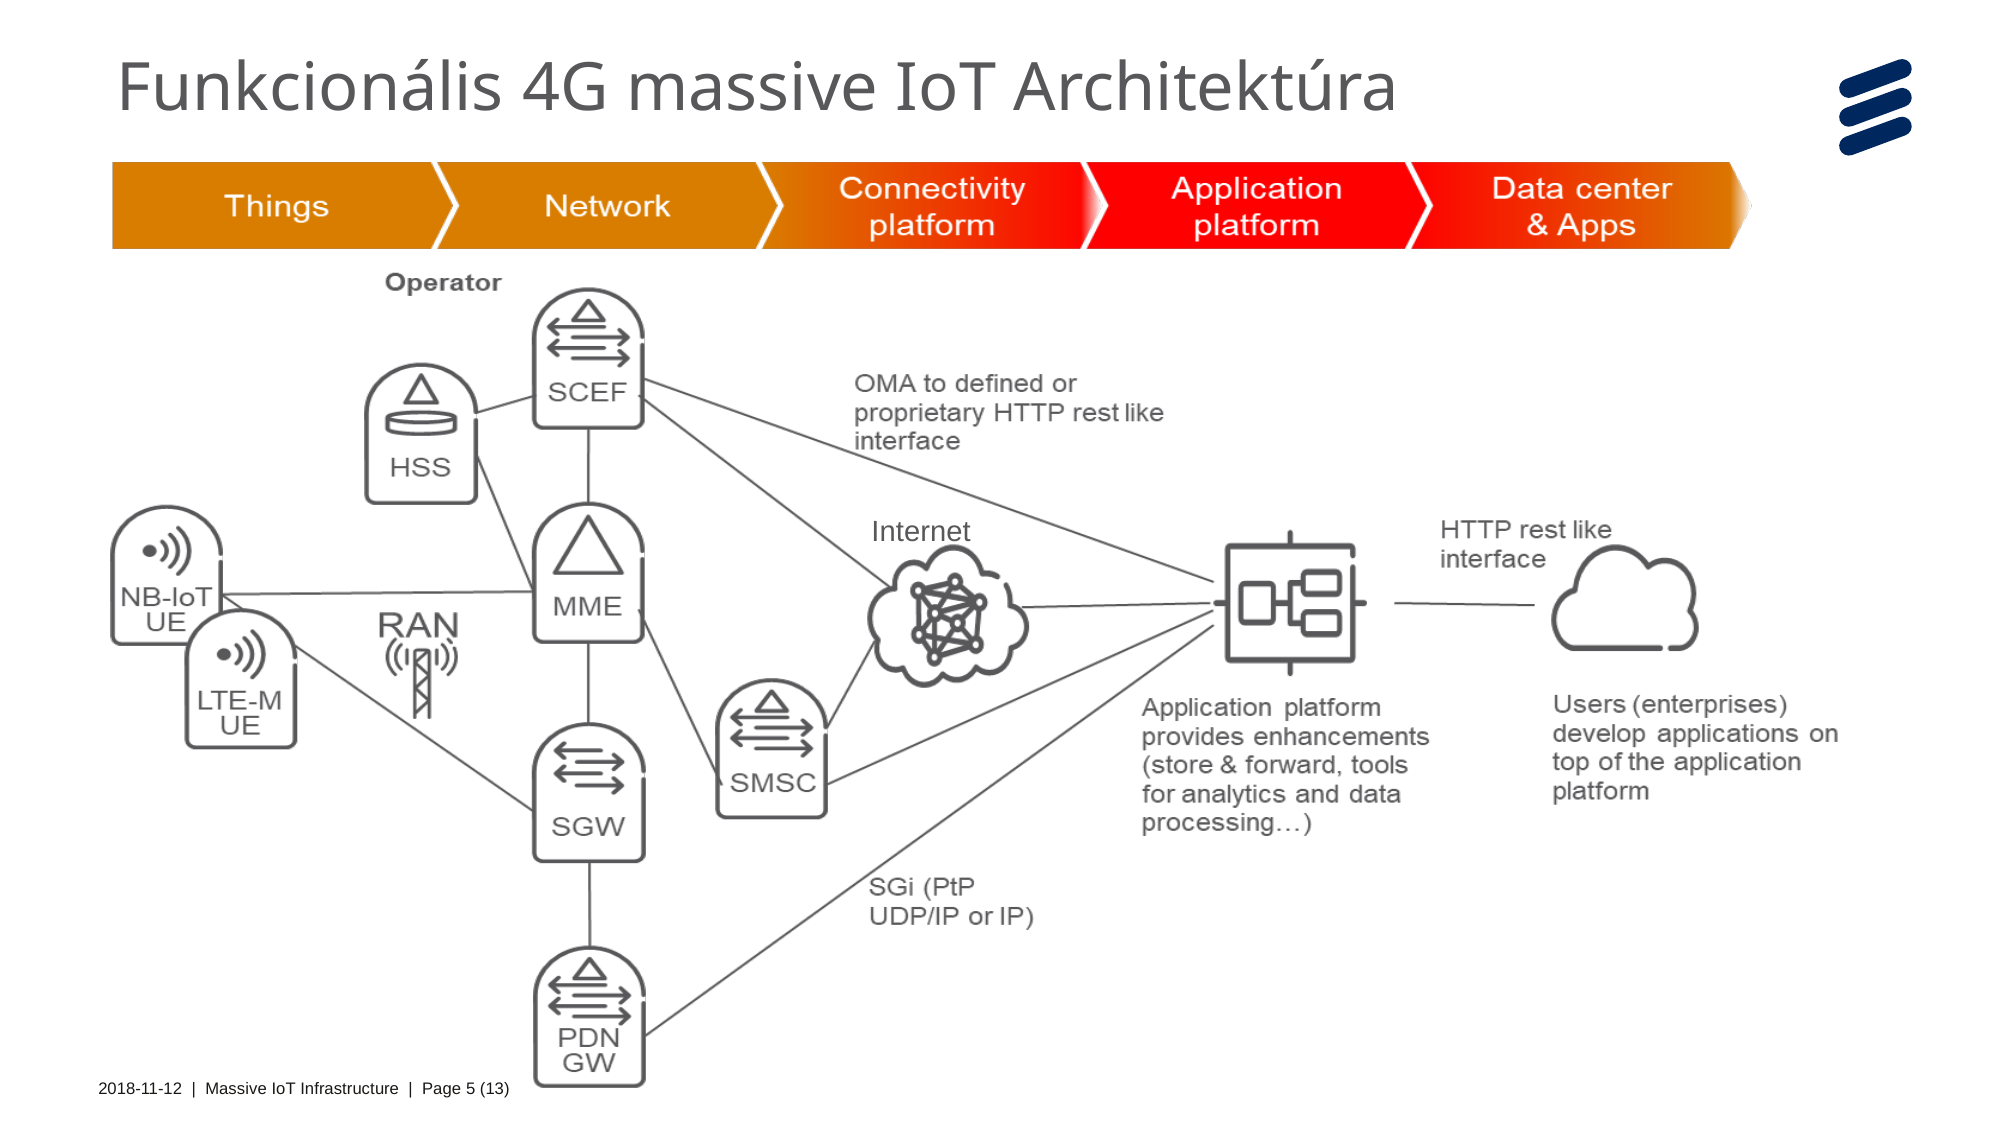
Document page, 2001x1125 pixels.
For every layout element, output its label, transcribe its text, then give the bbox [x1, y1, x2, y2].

text_box Funkcionális 4G massive IoT Architektúra [101, 54, 1837, 147]
picture [101, 159, 1864, 1094]
